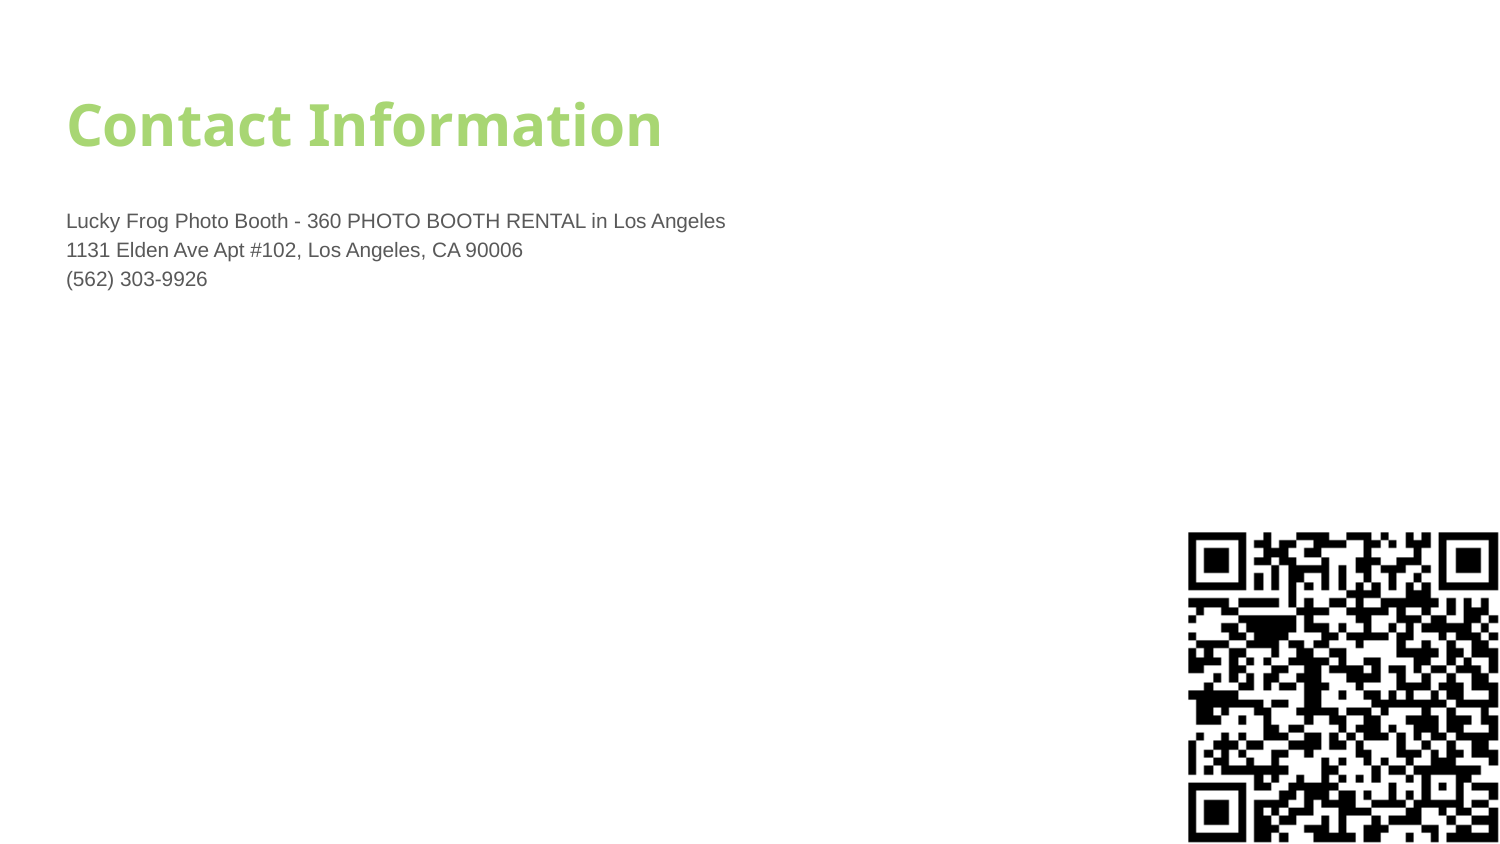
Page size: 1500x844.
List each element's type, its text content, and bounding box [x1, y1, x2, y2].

title Contact Information [51, 72, 1449, 167]
list Lucky Frog Photo Booth - 360 PHOTO BOOTH RENTAL in Los Angeles 1131 Elden Ave Apt #102, Los Angeles, CA 90006 (562) 303-9926 [51, 189, 1449, 750]
picture [1187, 530, 1500, 844]
